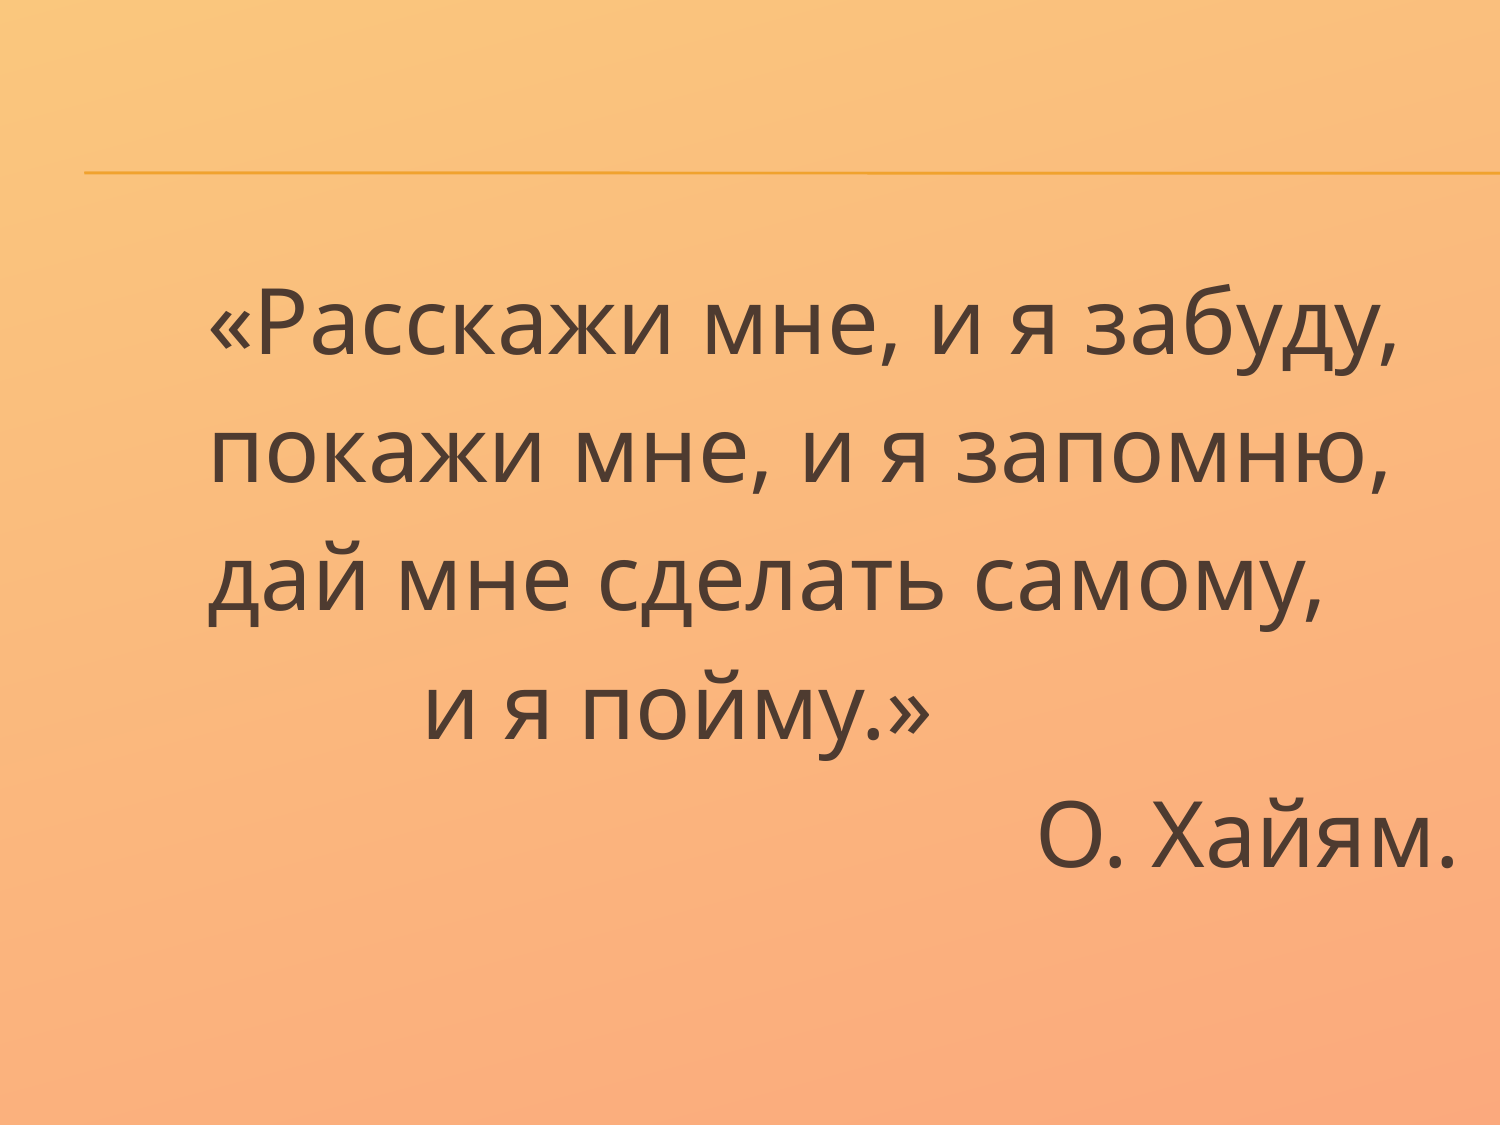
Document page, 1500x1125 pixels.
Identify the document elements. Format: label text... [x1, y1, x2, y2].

list «Расскажи мне, и я забуду, покажи мне, и я запомню, дай мне сделать самому, и я пойму.» О. Хайям. [50, 254, 1475, 998]
